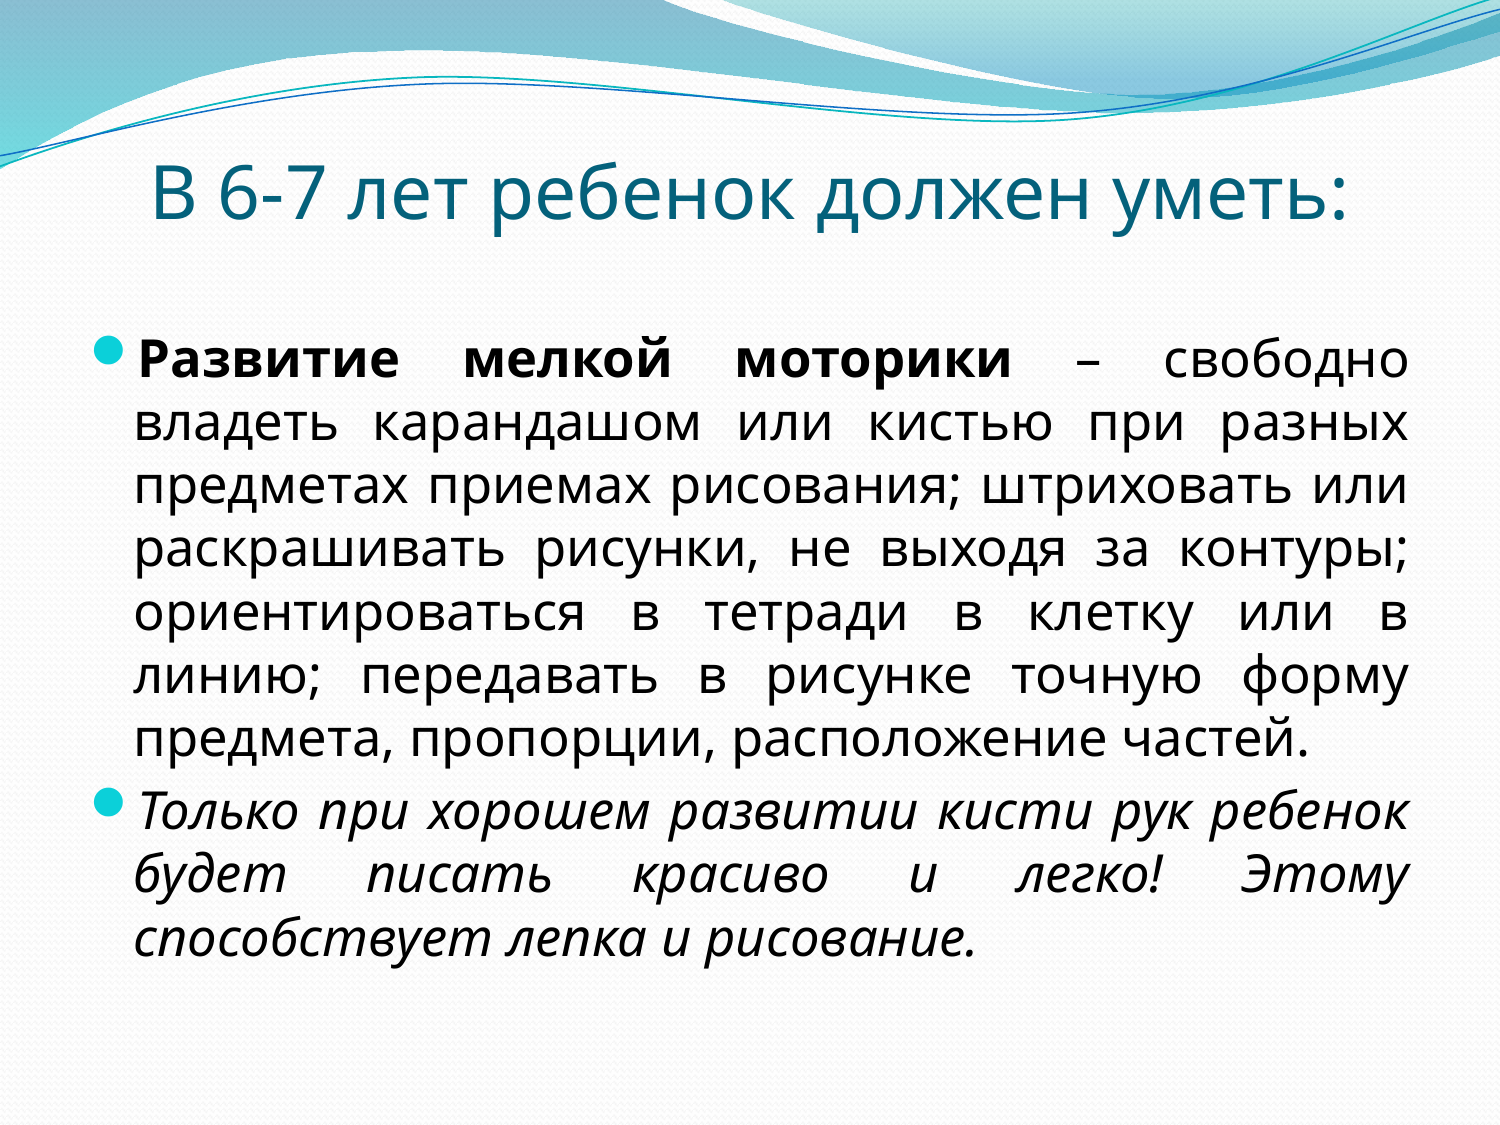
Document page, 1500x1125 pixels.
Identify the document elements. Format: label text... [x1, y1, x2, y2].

title В 6-7 лет ребенок должен уметь: [75, 115, 1425, 235]
list Развитие мелкой моторики – свободно владеть карандашом или кистью при разных предметах приемах рисования; штриховать или раскрашивать рисунки, не выходя за контуры; ориентироваться в тетради в клетку или в линию; передавать в рисунке точную форму предмета, пропорции, расположение частей. Только при хорошем развитии кисти рук ребенок будет писать красиво и легко! Этому способствует лепка и рисование. [75, 317, 1425, 1038]
